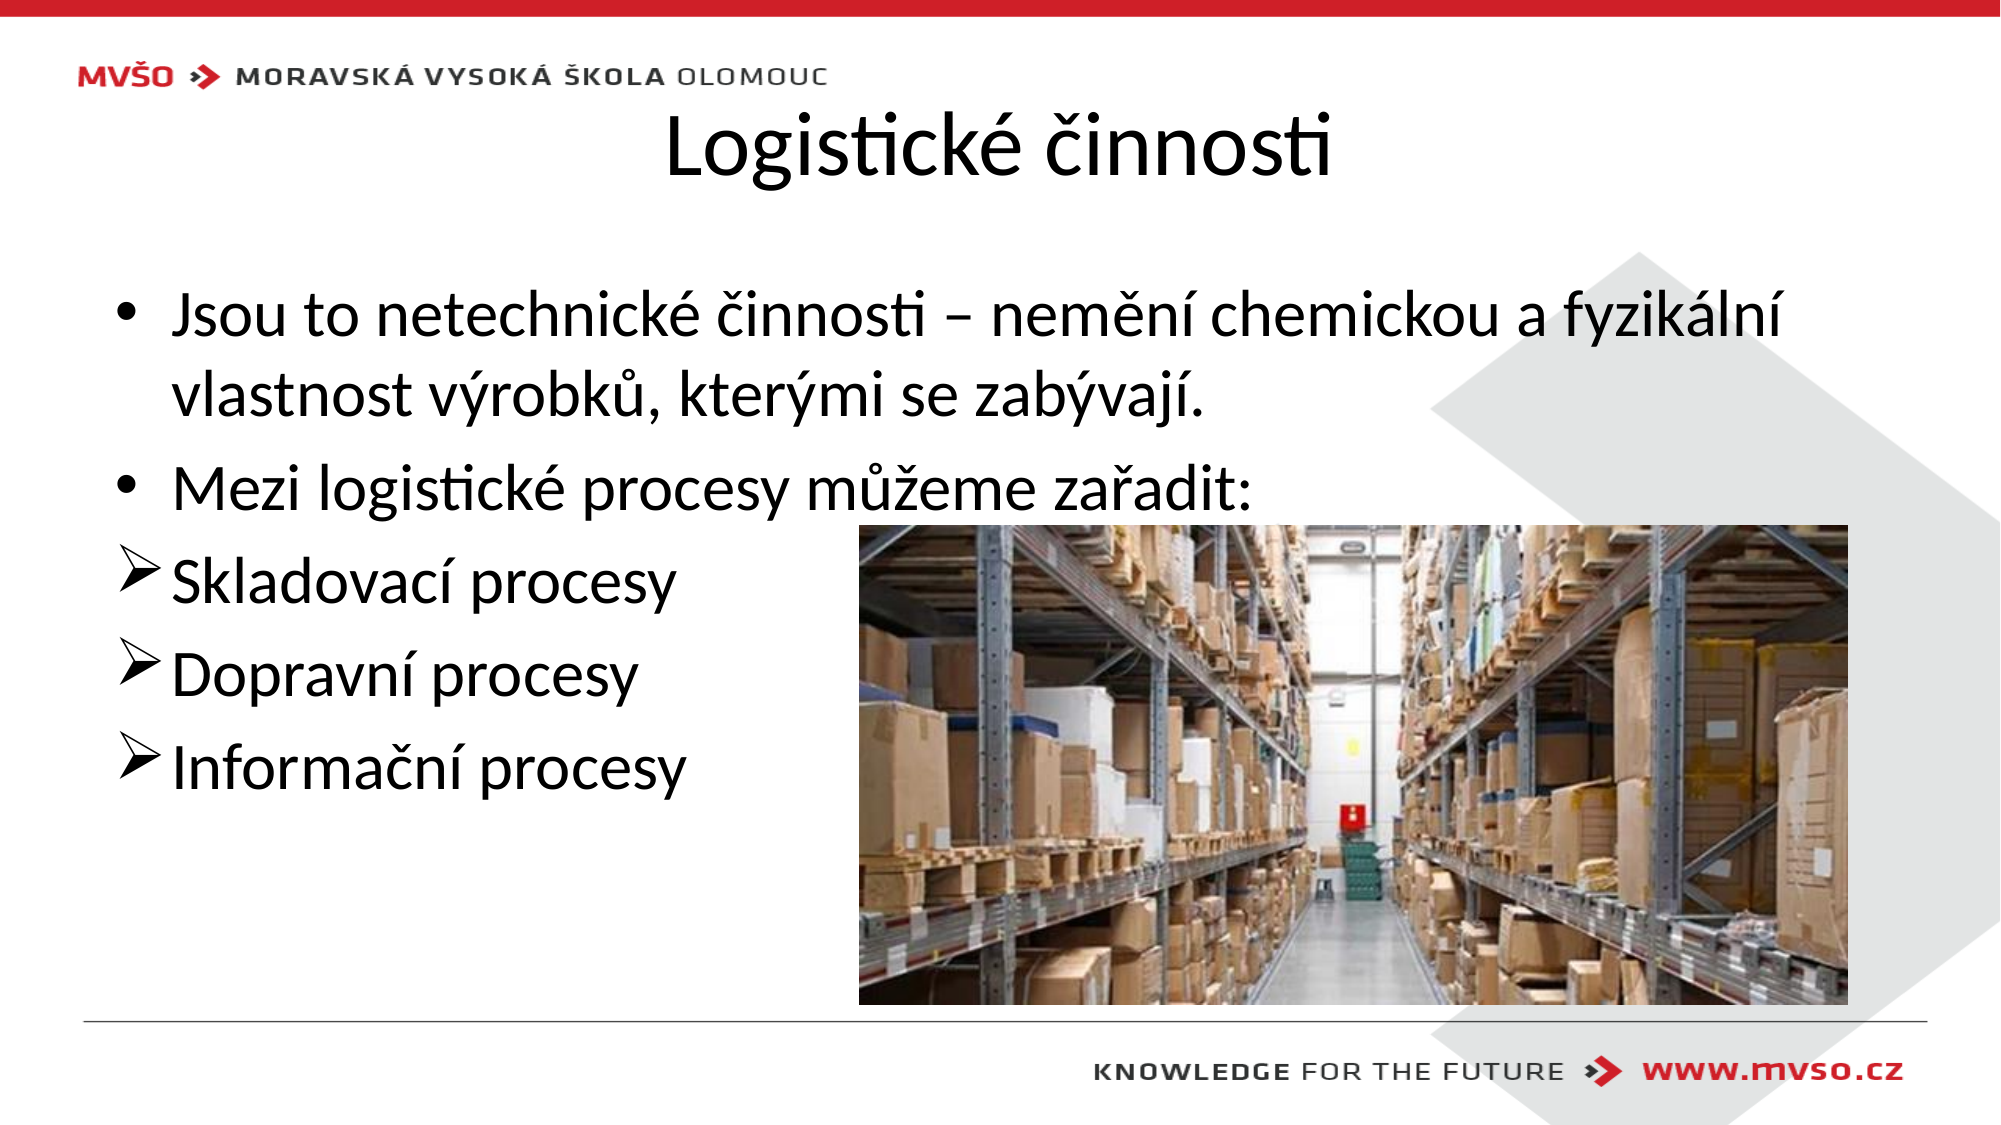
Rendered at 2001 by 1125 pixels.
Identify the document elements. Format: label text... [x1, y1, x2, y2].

title Logistické činnosti [99, 45, 1900, 233]
picture [0, 0, 2001, 1125]
list Jsou to netechnické činnosti – nemění chemickou a fyzikální vlastnost výrobků, kterými se zabývají. Mezi logistické procesy můžeme zařadit: Skladovací procesy Dopravní procesy Informační procesy [99, 262, 1900, 1005]
